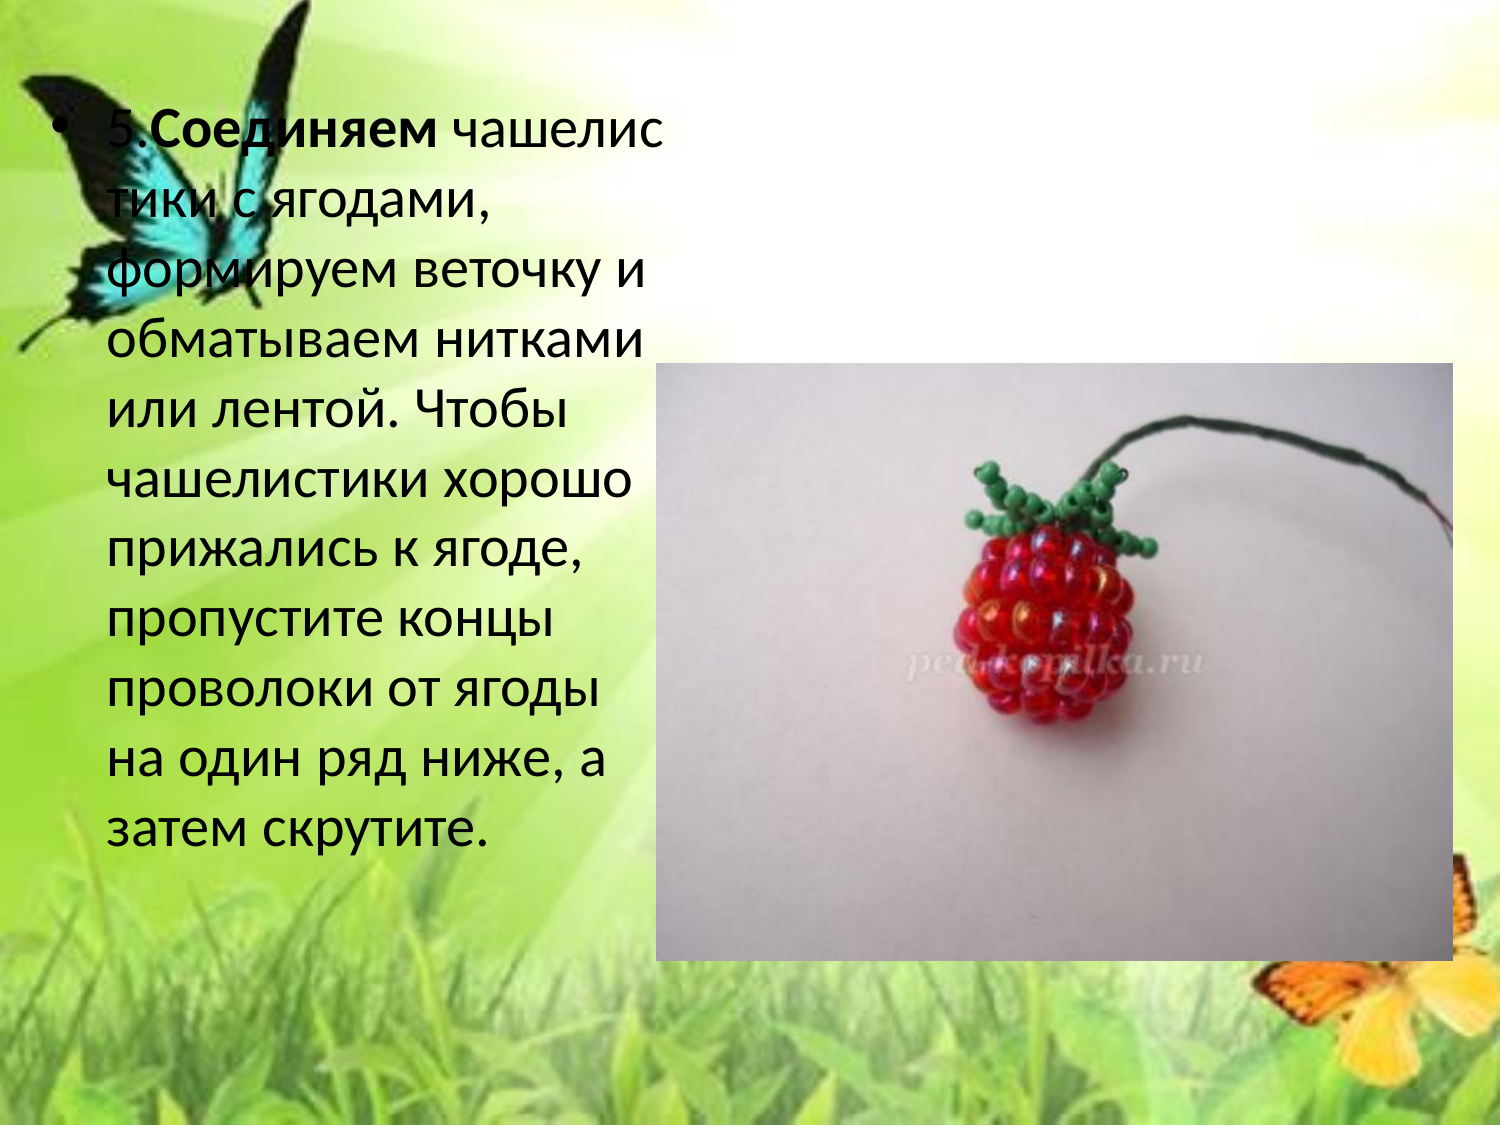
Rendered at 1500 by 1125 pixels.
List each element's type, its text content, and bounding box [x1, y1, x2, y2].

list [655, 362, 1453, 962]
picture [0, 0, 1500, 1125]
list 5.Соединяем чашелистики с ягодами, формируем веточку и обматываем нитками или лентой. Чтобы чашелистики хорошо прижались к ягоде, пропустите концы проволоки от ягоды на один ряд ниже, а затем скрутите. [35, 82, 680, 1005]
